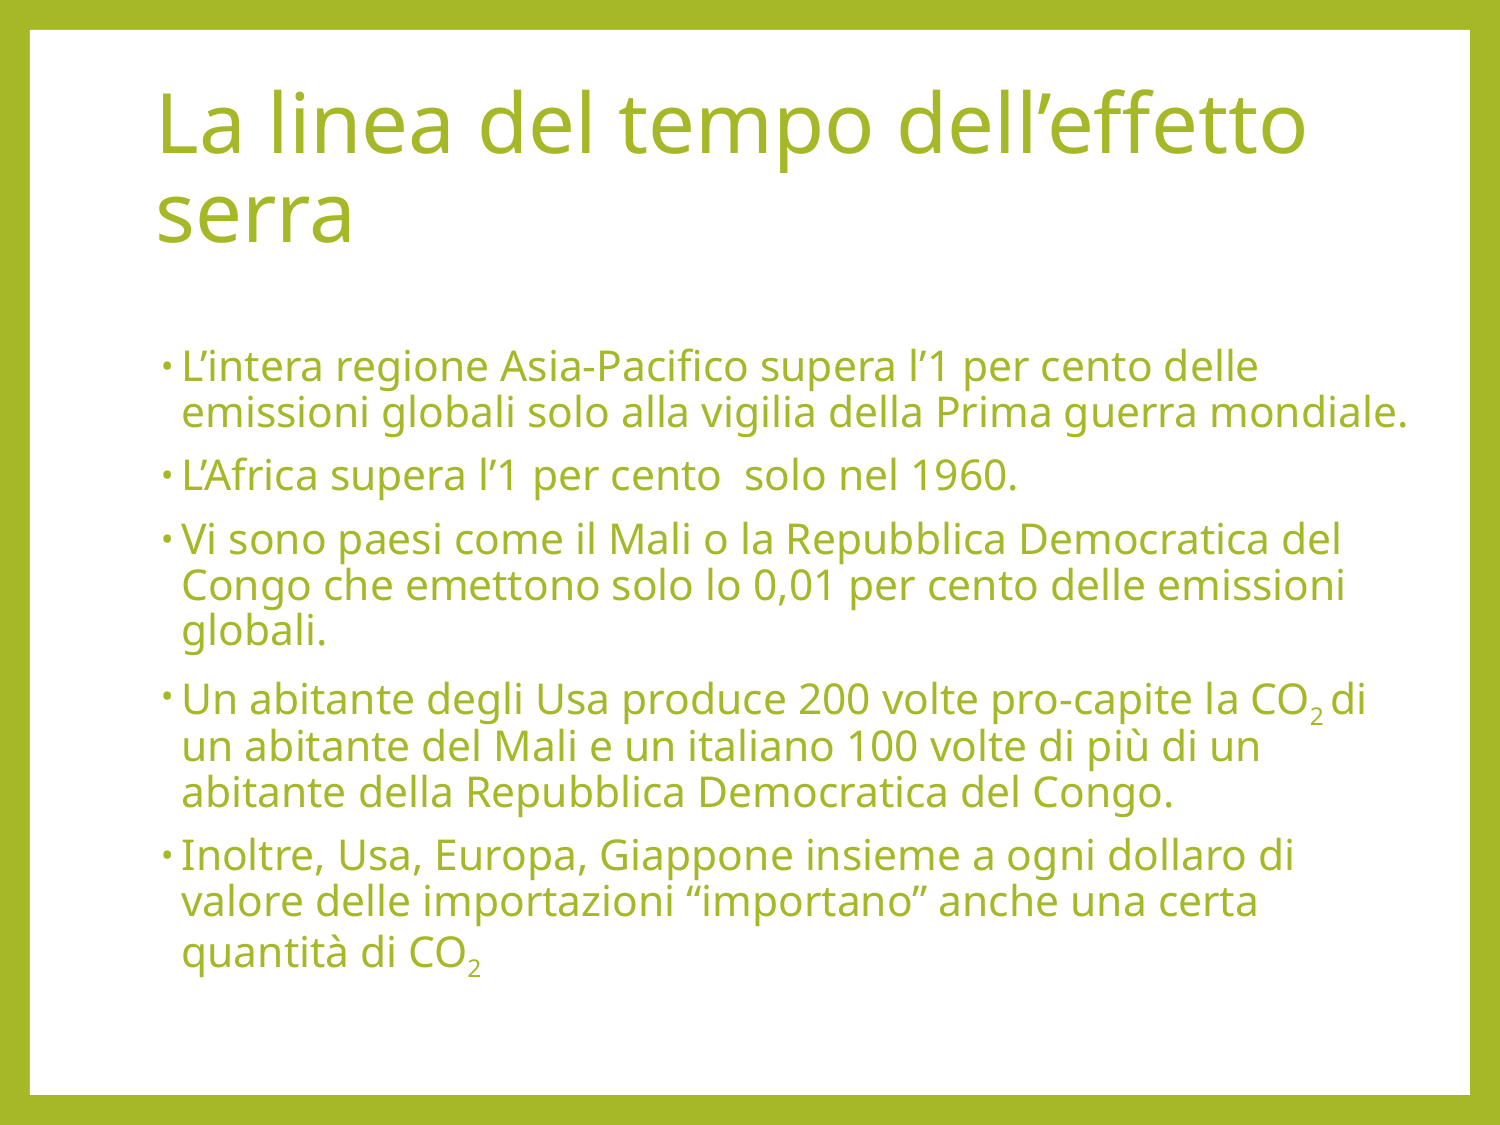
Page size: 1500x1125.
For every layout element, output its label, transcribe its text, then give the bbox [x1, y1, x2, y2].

list L’intera regione Asia-Pacifico supera l’1 per cento delle emissioni globali solo alla vigilia della Prima guerra mondiale. L’Africa supera l’1 per cento solo nel 1960. Vi sono paesi come il Mali o la Repubblica Democratica del Congo che emettono solo lo 0,01 per cento delle emissioni globali. Un abitante degli Usa produce 200 volte pro-capite la CO2 di un abitante del Mali e un italiano 100 volte di più di un abitante della Repubblica Democratica del Congo. Inoltre, Usa, Europa, Giappone insieme a ogni dollaro di valore delle importazioni “importano” anche una certa quantità di CO2 [140, 337, 1429, 1000]
title La linea del tempo dell’effetto serra [140, 59, 1356, 283]
